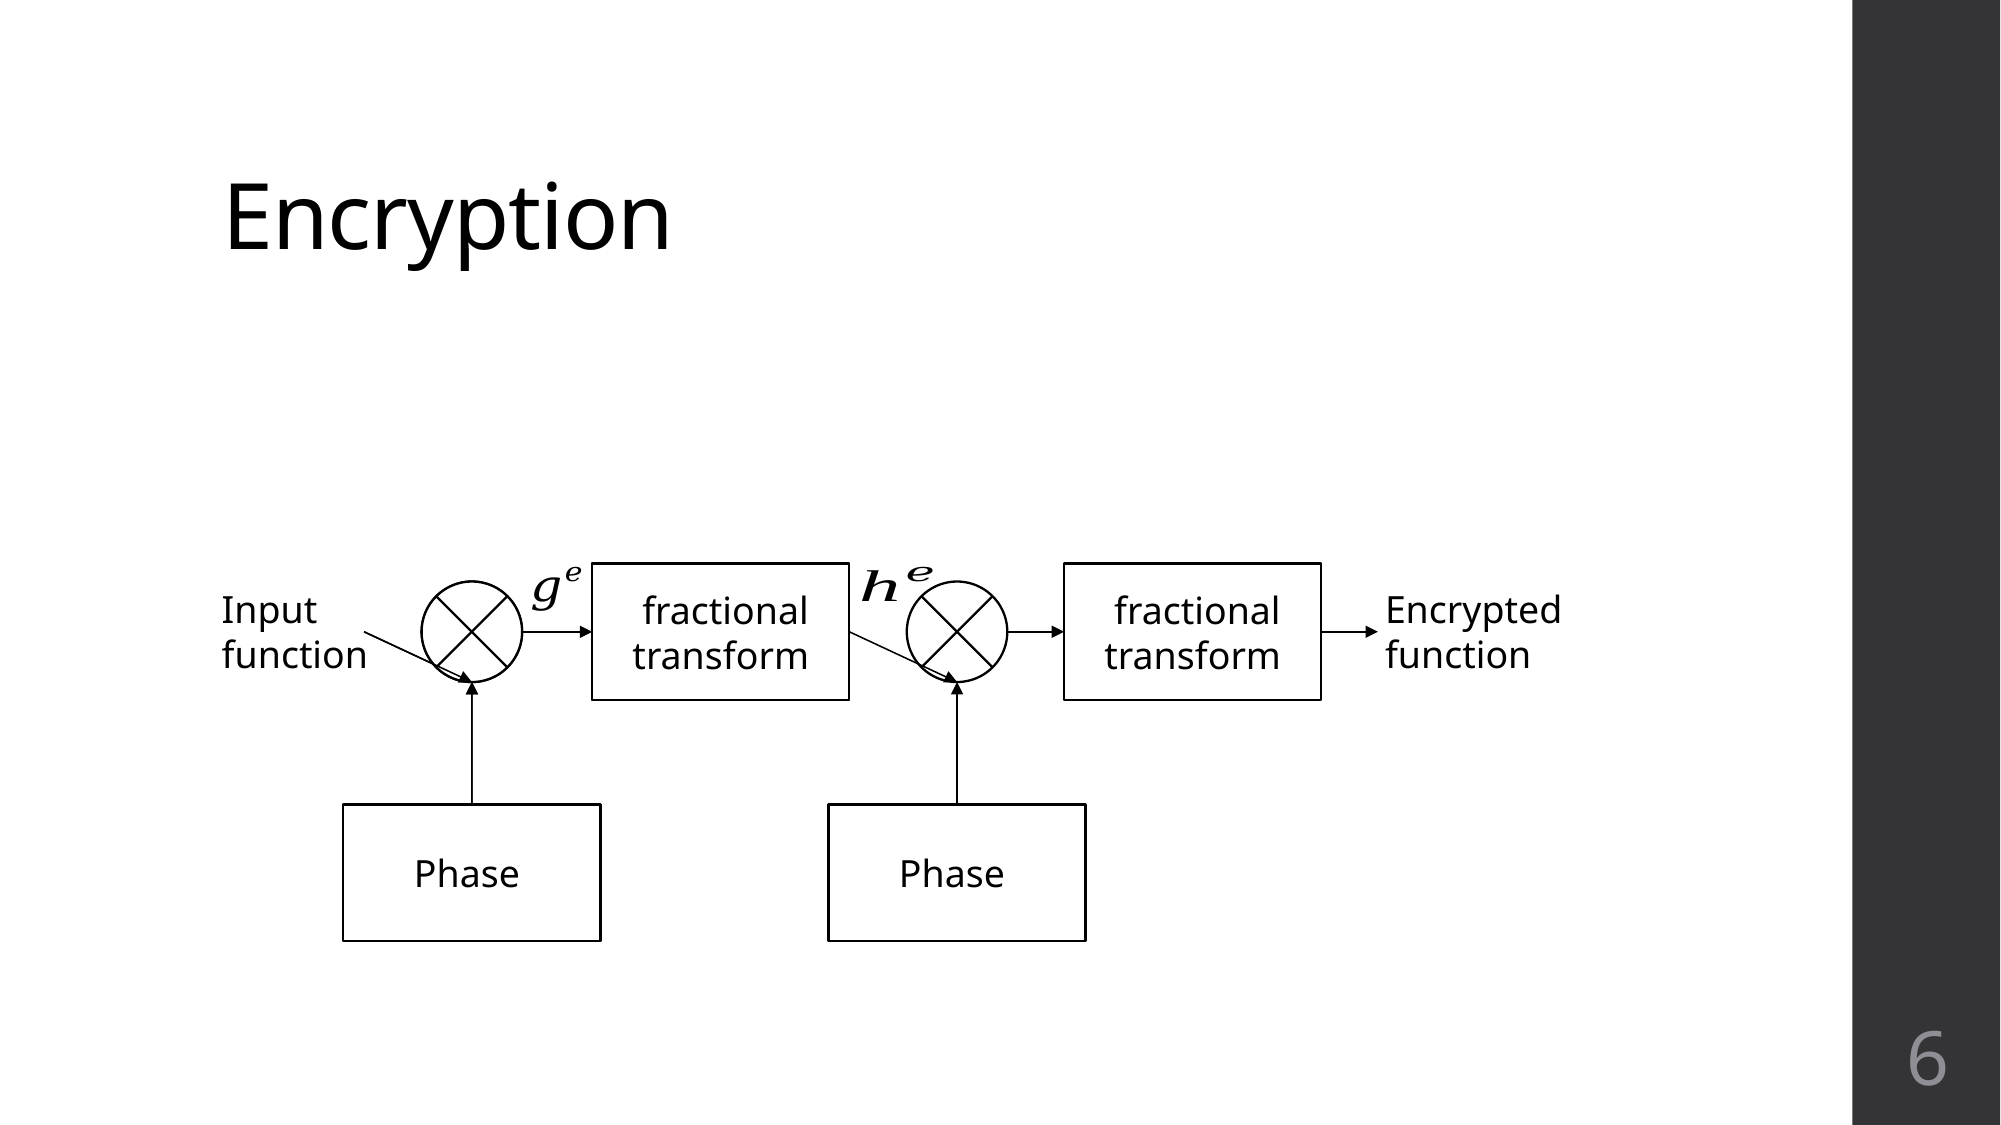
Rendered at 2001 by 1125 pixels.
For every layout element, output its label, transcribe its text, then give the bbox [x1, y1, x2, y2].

slide_number 6 [1852, 1012, 2000, 1110]
text_box [905, 580, 1009, 683]
text_box [420, 580, 524, 683]
title Encryption [206, 60, 1797, 278]
